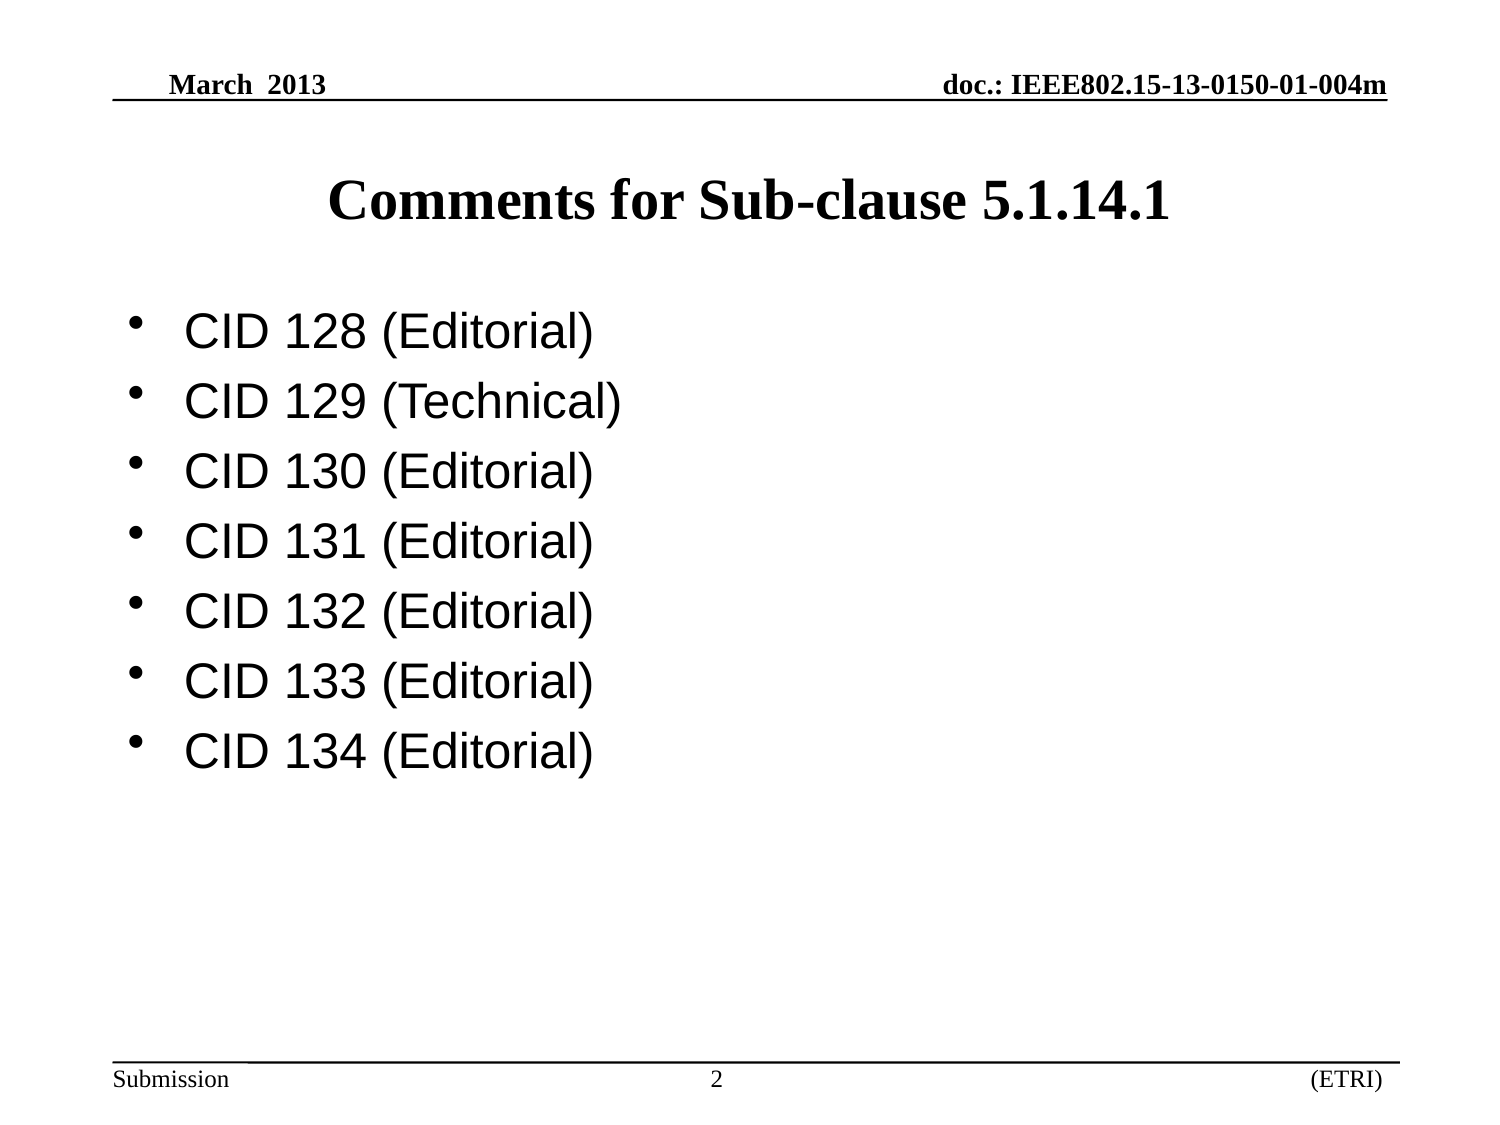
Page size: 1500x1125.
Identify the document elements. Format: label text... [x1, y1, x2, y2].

title Comments for Sub-clause 5.1.14.1 [112, 125, 1388, 268]
list CID 128 (Editorial) CID 129 (Technical) CID 130 (Editorial) CID 131 (Editorial) CID 132 (Editorial) CID 133 (Editorial) CID 134 (Editorial) [112, 290, 1459, 1059]
